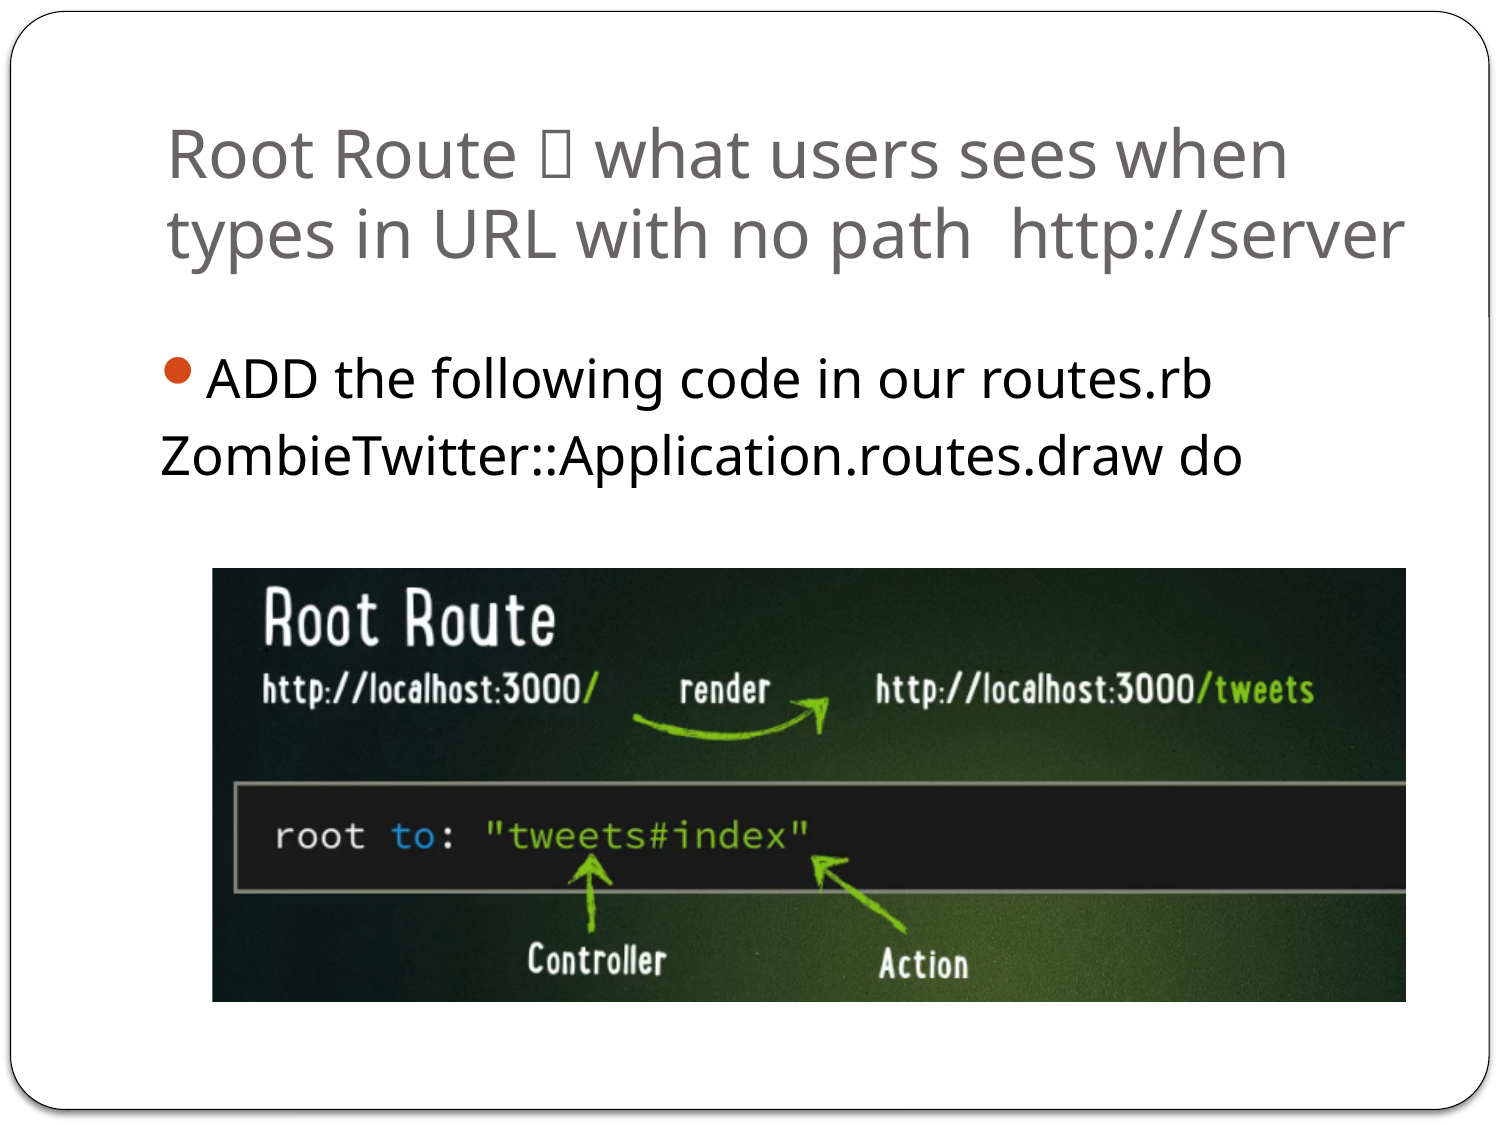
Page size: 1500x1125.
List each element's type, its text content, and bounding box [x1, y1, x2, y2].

title Root Route  what users sees when types in URL with no path http://server [152, 99, 1428, 288]
picture [212, 568, 1407, 1002]
list ADD the following code in our routes.rb ZombieTwitter::Application.routes.draw do [145, 259, 1421, 1010]
